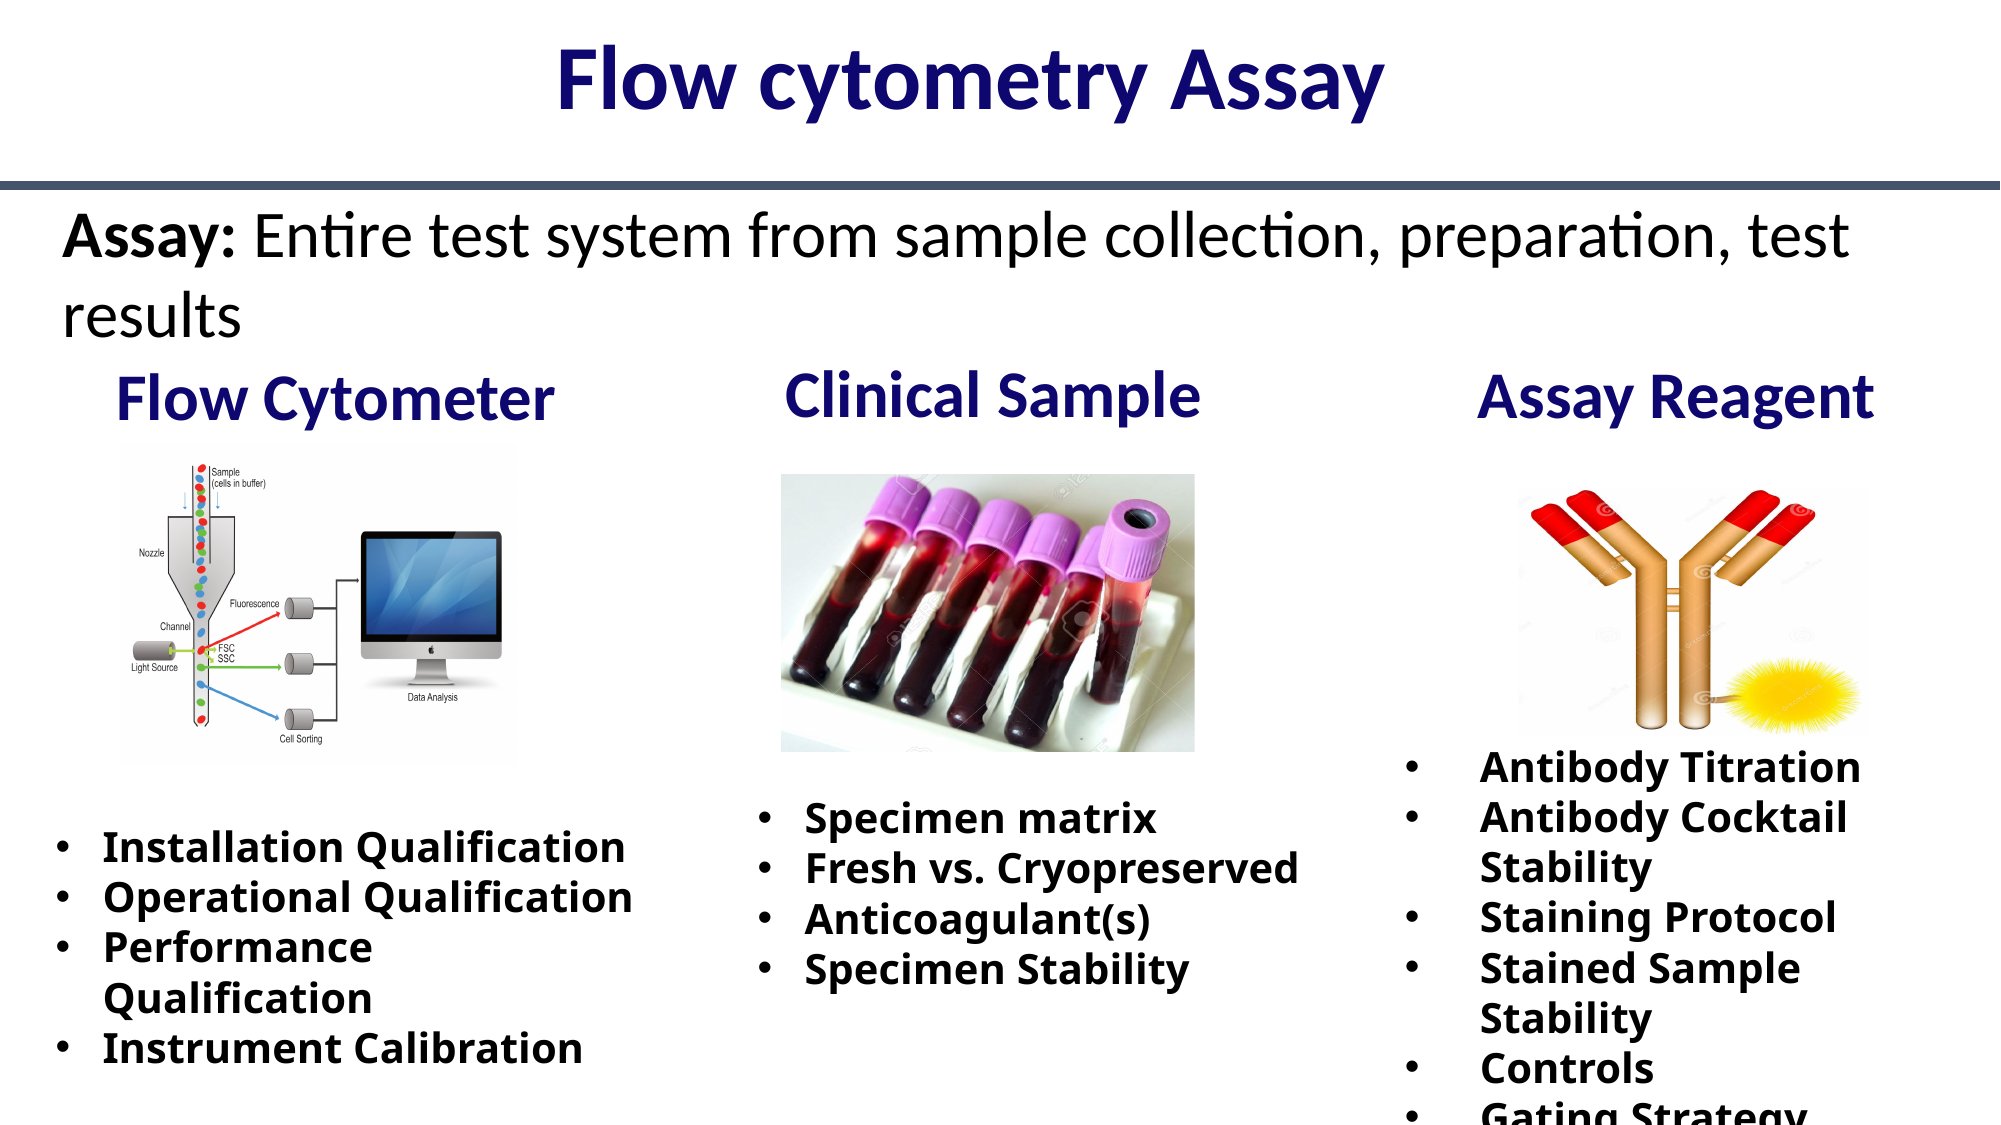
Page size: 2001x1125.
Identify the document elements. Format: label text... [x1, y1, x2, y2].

picture [120, 443, 518, 766]
picture [1518, 488, 1869, 737]
text_box Flow Cytometer [101, 359, 604, 441]
picture [780, 474, 1195, 752]
title Flow cytometry Assay [541, 0, 1435, 174]
text_box Assay: Entire test system from sample collection, preparation, test results [48, 186, 1964, 359]
text_box Clinical Sample [770, 359, 1289, 439]
text_box Assay Reagent [1463, 359, 1963, 440]
text_box Installation Qualification Operational Qualification Performance Qualification Instrument Calibration [40, 813, 665, 1125]
text_box Antibody Titration Antibody Cocktail Stability Staining Protocol Stained Sample Stability Controls Gating Strategy Results/Reporting [1390, 733, 1998, 1125]
text_box Specimen matrix Fresh vs. Cryopreserved Anticoagulant(s) Specimen Stability [742, 784, 1351, 1045]
